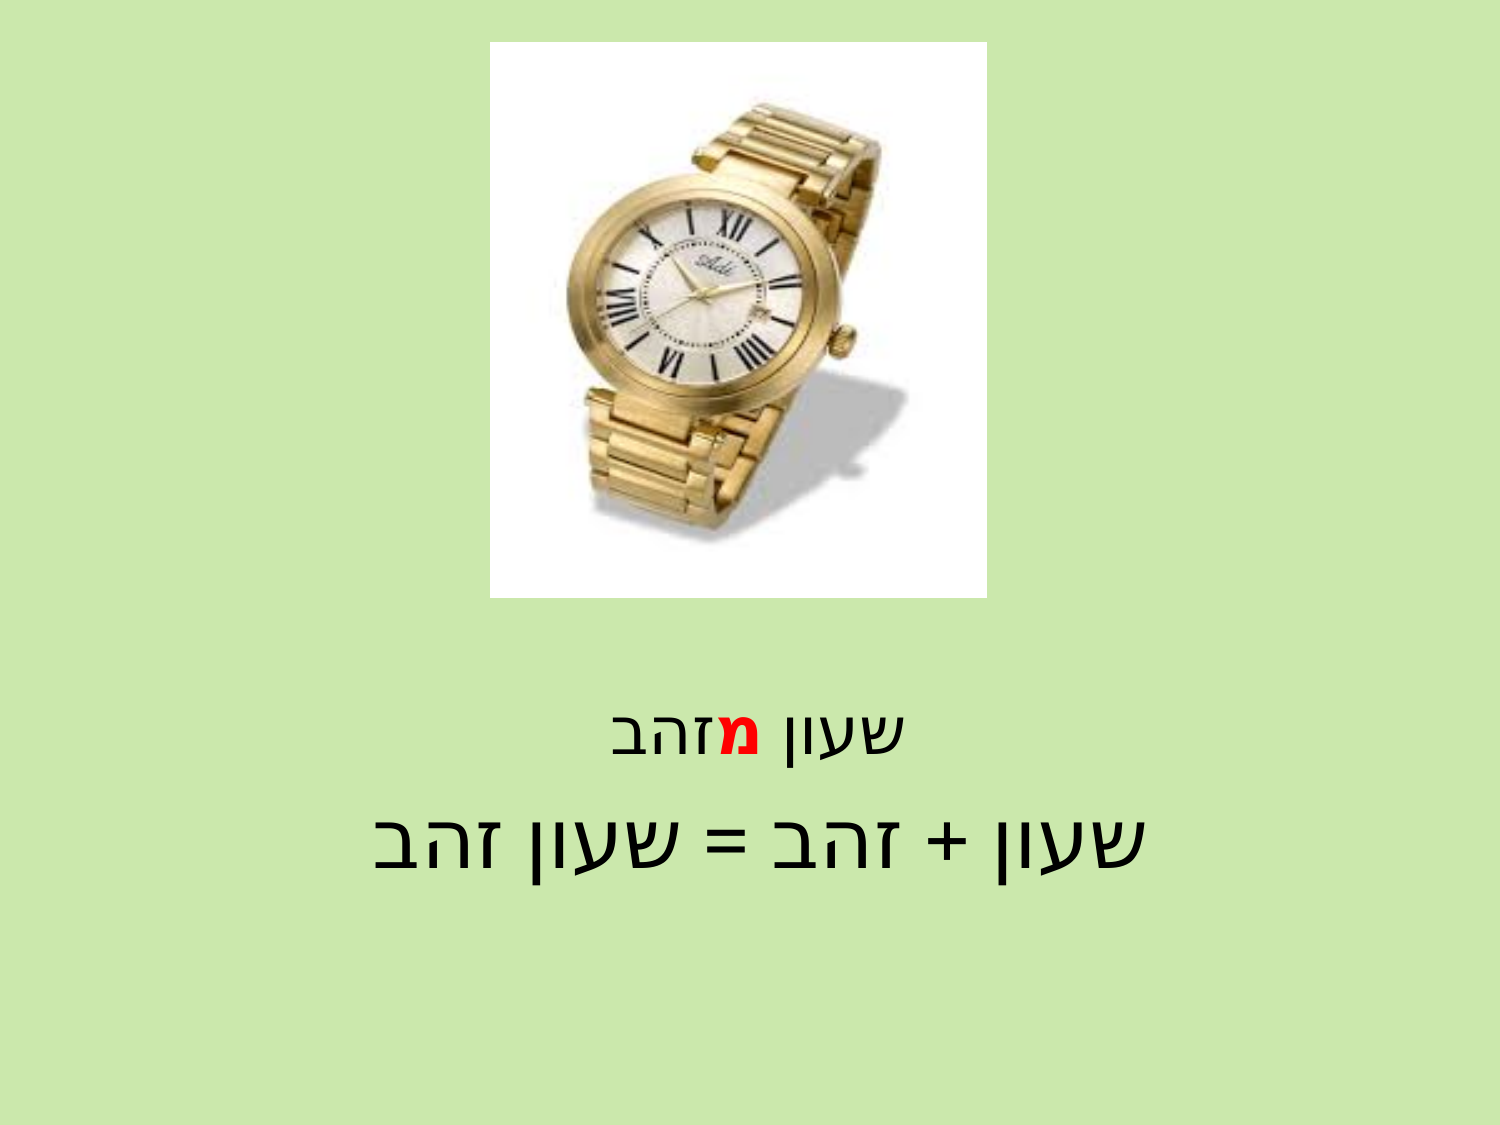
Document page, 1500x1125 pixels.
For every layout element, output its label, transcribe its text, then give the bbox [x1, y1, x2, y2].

list שעון מזהב שעון + זהב = שעון זהב [75, 680, 1425, 1012]
picture [489, 42, 987, 599]
